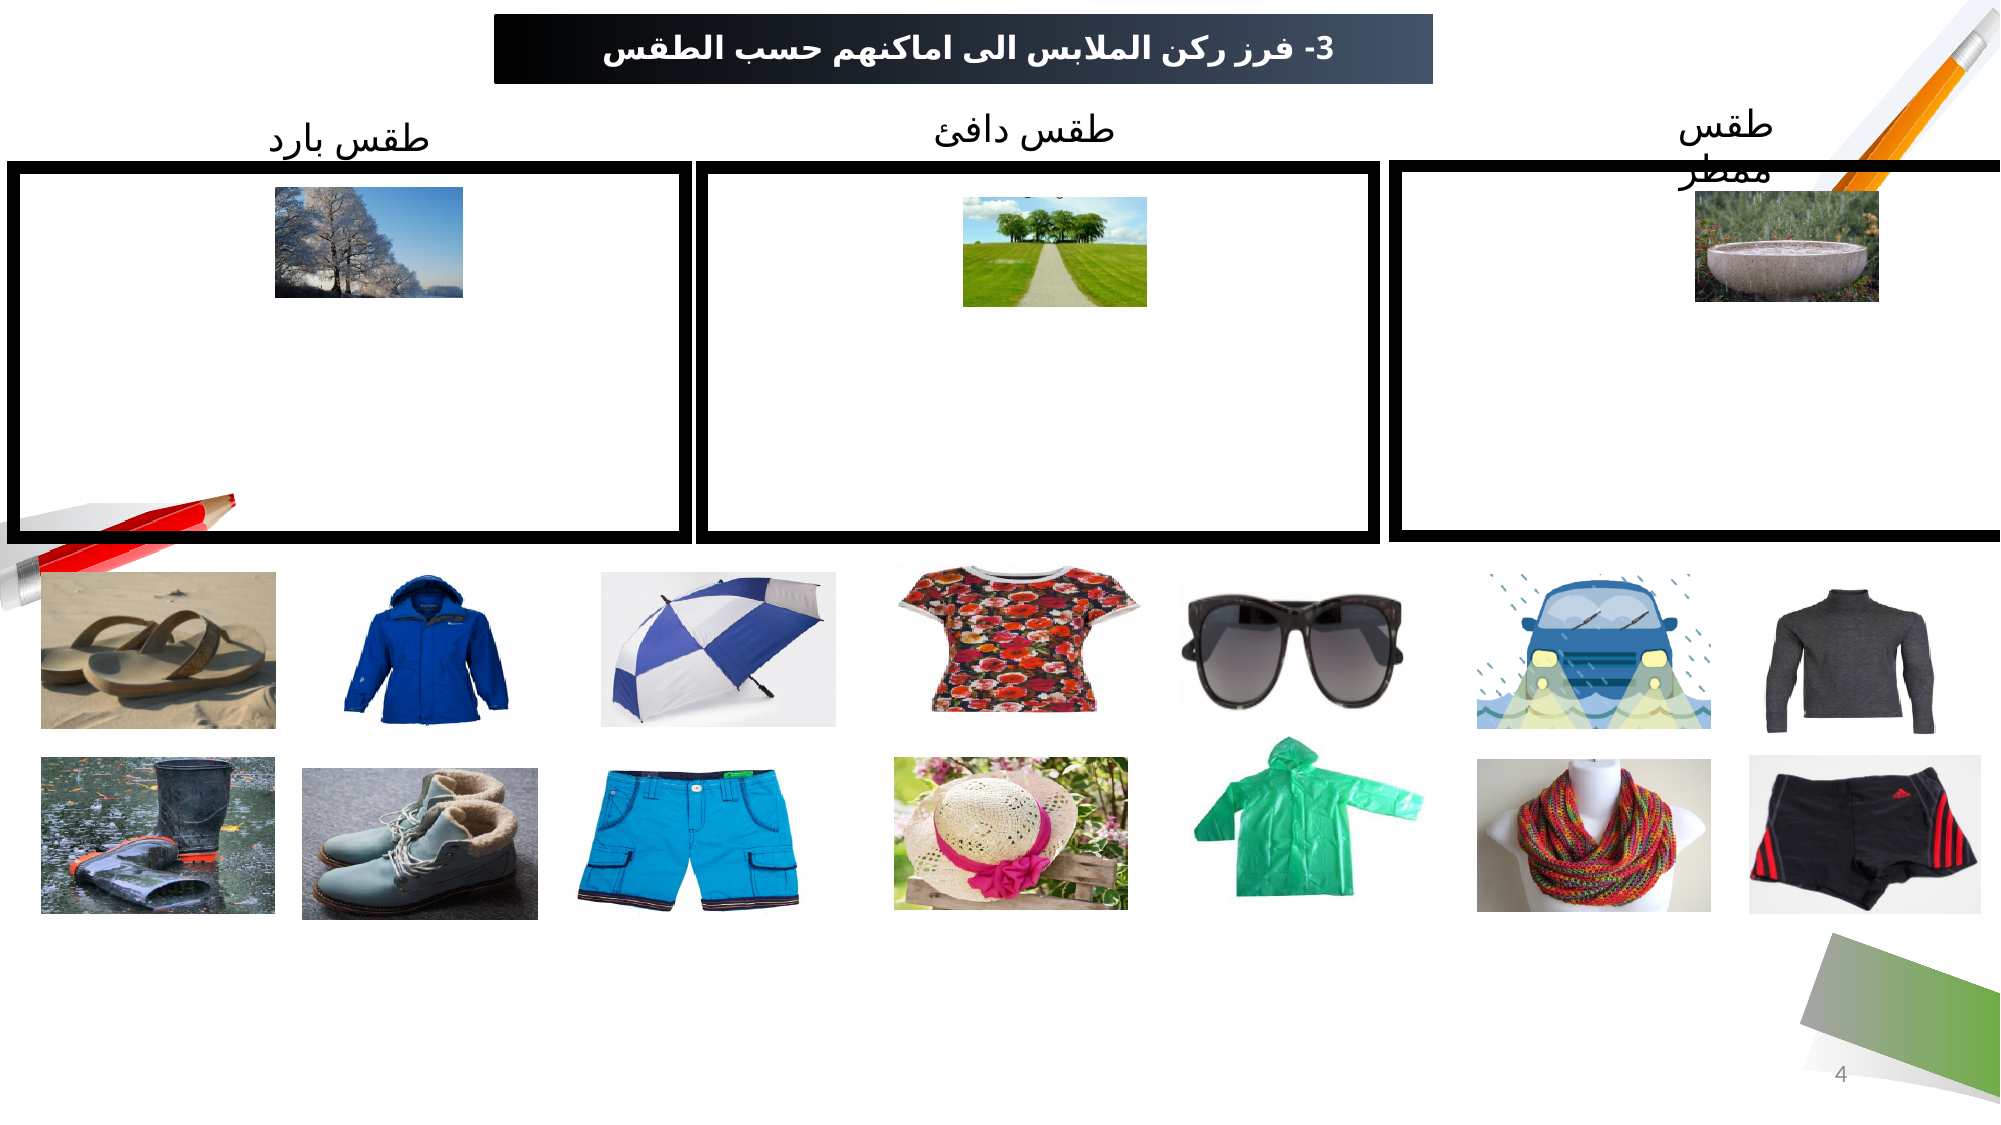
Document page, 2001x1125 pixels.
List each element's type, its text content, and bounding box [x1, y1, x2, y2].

picture [0, 538, 276, 729]
picture [1173, 558, 1407, 718]
picture [41, 757, 275, 914]
text_box [12, 166, 686, 538]
text_box طقس ممطر [1612, 92, 1840, 198]
slide_number 4 [1412, 1042, 1863, 1103]
picture [566, 759, 804, 914]
picture [1694, 191, 1878, 302]
picture [1190, 736, 1425, 904]
picture [301, 574, 536, 729]
text_box طقس دافئ [911, 98, 1139, 158]
picture [301, 768, 538, 921]
picture [963, 197, 1147, 307]
text_box [701, 166, 1375, 538]
picture [1747, 755, 1981, 914]
picture [1726, 582, 1961, 737]
picture [1853, 0, 2000, 165]
picture [275, 187, 463, 298]
text_box [1394, 165, 2000, 537]
picture [878, 558, 1144, 715]
title 3- فرز ركن الملابس الى اماكنهم حسب الطقس [494, 14, 1433, 84]
text_box طقس بارد [235, 106, 463, 167]
picture [894, 757, 1128, 910]
picture [1477, 759, 1711, 912]
picture [1477, 574, 1711, 729]
picture [601, 572, 836, 727]
